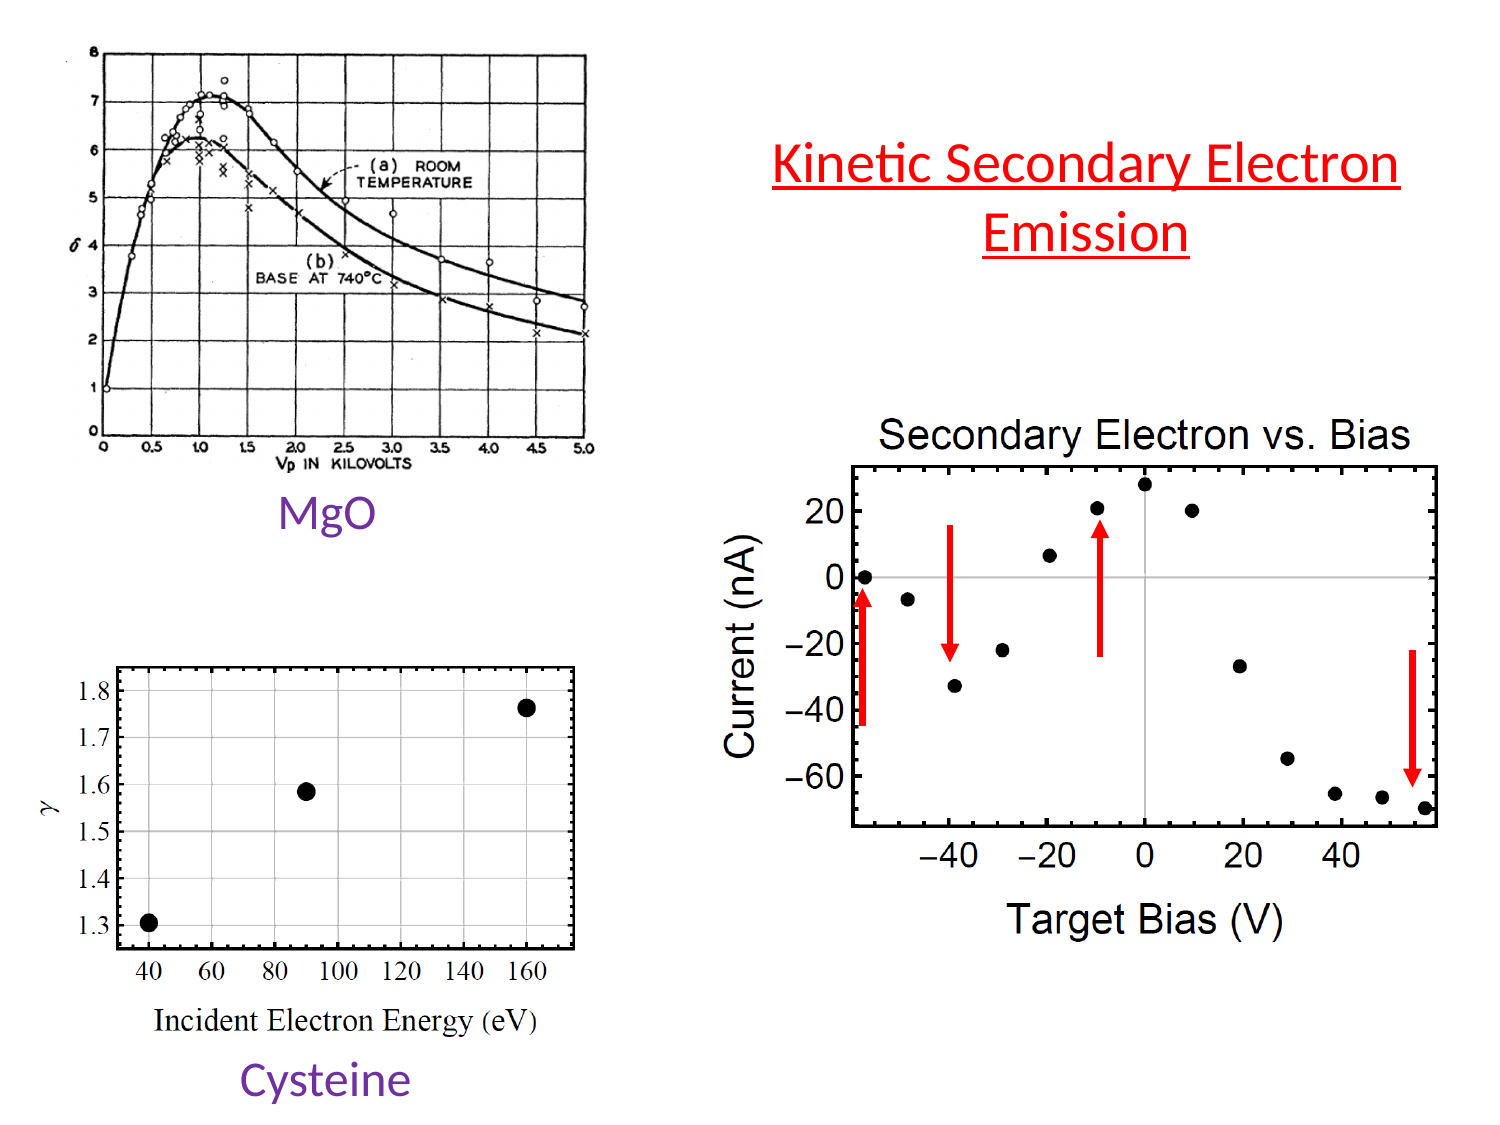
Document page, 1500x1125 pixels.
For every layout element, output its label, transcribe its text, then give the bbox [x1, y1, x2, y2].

text_box MgO [262, 481, 538, 547]
picture [62, 43, 601, 473]
text_box Cysteine [225, 1049, 500, 1114]
picture [703, 412, 1445, 951]
picture [37, 649, 596, 1041]
title Kinetic Secondary Electron Emission [687, 99, 1486, 288]
